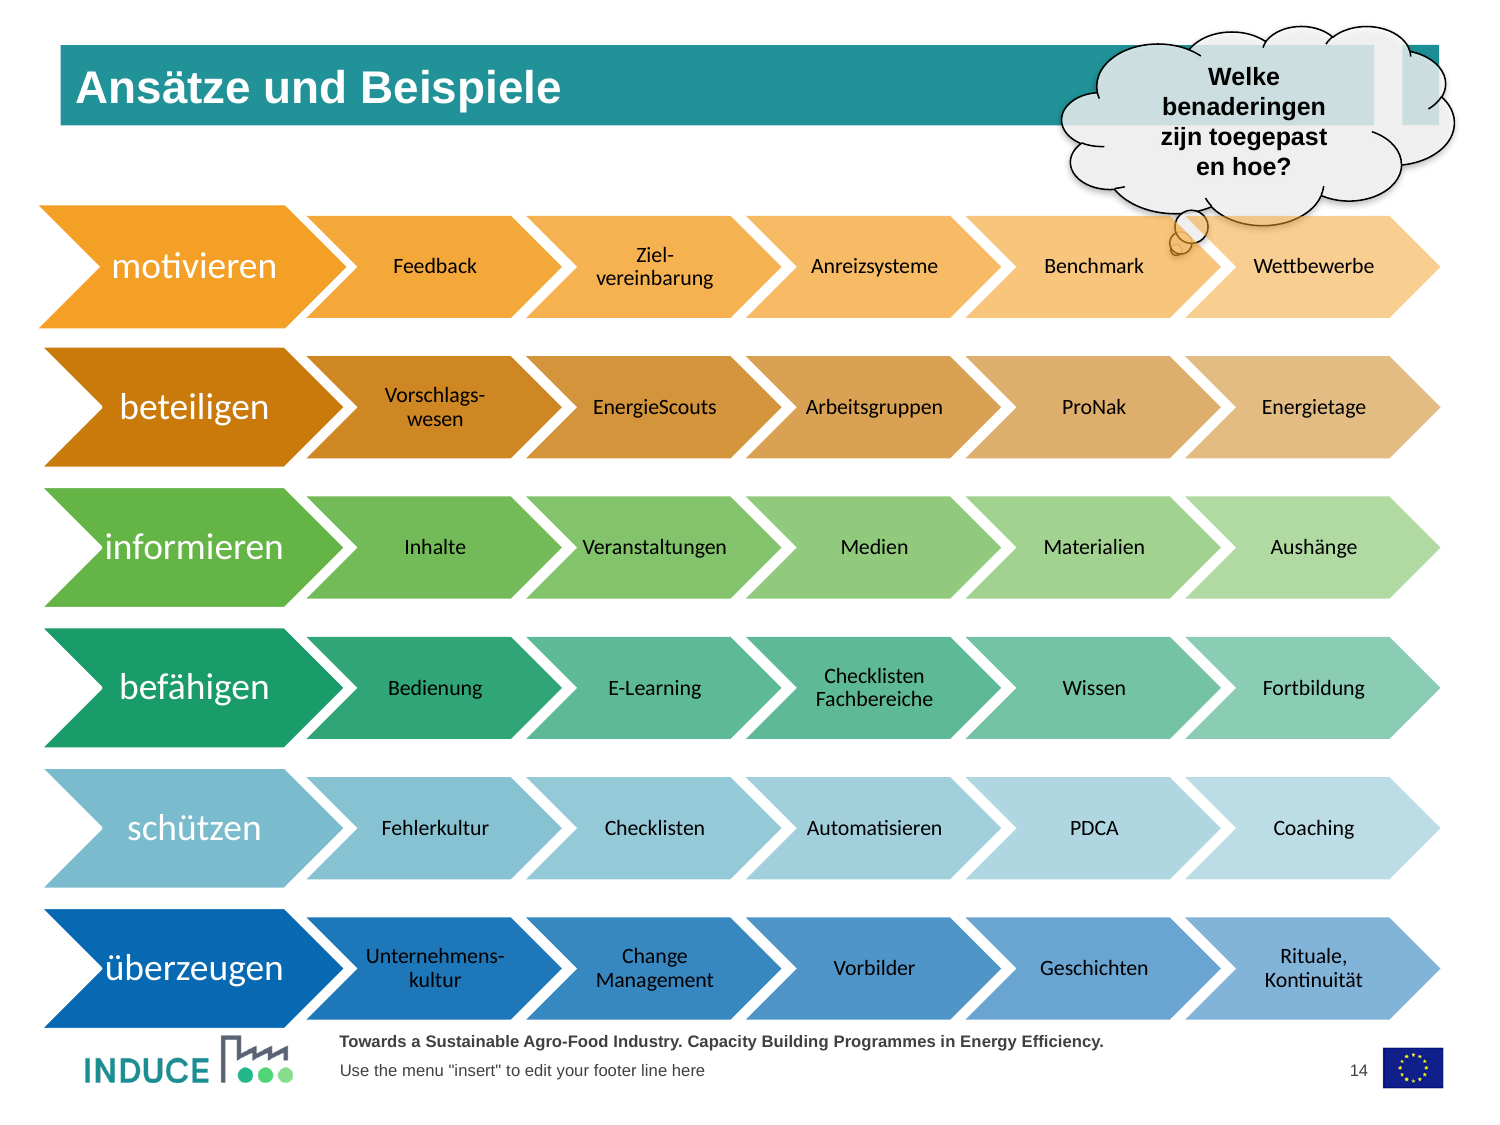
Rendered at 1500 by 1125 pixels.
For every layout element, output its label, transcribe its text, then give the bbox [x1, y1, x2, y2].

text_box Ansätze und Beispiele [60, 45, 1131, 126]
slide_number 14 [1289, 1055, 1375, 1085]
picture [1373, 1038, 1450, 1094]
picture [83, 1033, 295, 1085]
text_box [1410, 44, 1440, 64]
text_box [34, 204, 1445, 1031]
text_box Welke benaderingen zijn toegepast en hoe? [1060, 25, 1456, 203]
footer Use the menu "insert" to edit your footer line here [324, 1055, 1151, 1085]
